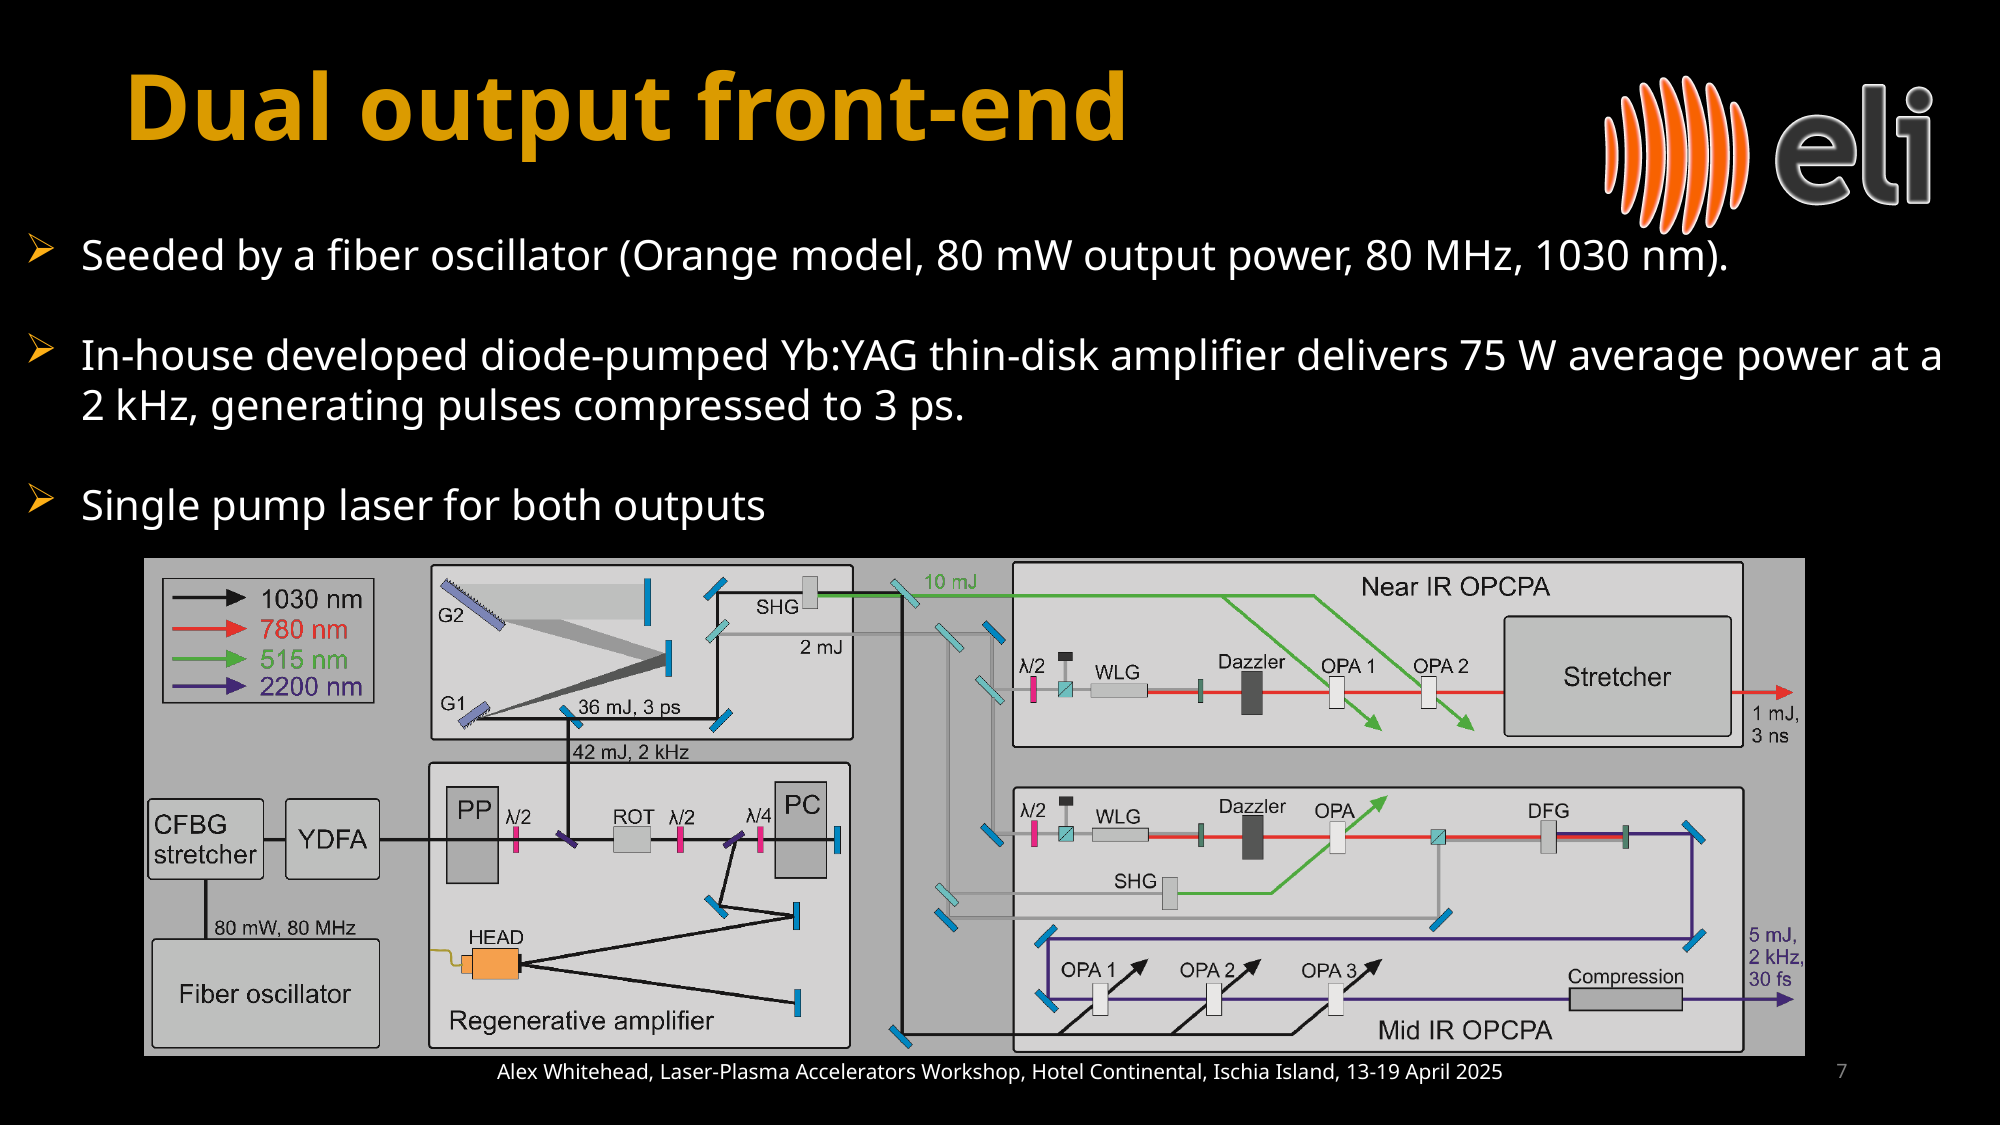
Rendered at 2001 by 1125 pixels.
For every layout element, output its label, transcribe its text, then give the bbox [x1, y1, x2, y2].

title Dual output front-end [108, 1, 1834, 214]
text_box 7 [1422, 1051, 1863, 1094]
picture [1567, 59, 1970, 251]
footer Alex Whitehead, Laser-Plasma Accelerators Workshop, Hotel Continental, Ischia Island, 13-19 April 2025 [0, 1042, 2000, 1103]
text_box Seeded by a fiber oscillator (Orange model, 80 mW output power, 80 MHz, 1030 nm). In-house developed diode-pumped Yb:YAG thin-disk amplifier delivers 75 W average power at a 2 kHz, generating pulses compressed to 3 ps. Single pump laser for both outputs [24, 214, 1978, 544]
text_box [144, 559, 1805, 1056]
text_box [1542, 21, 1976, 214]
